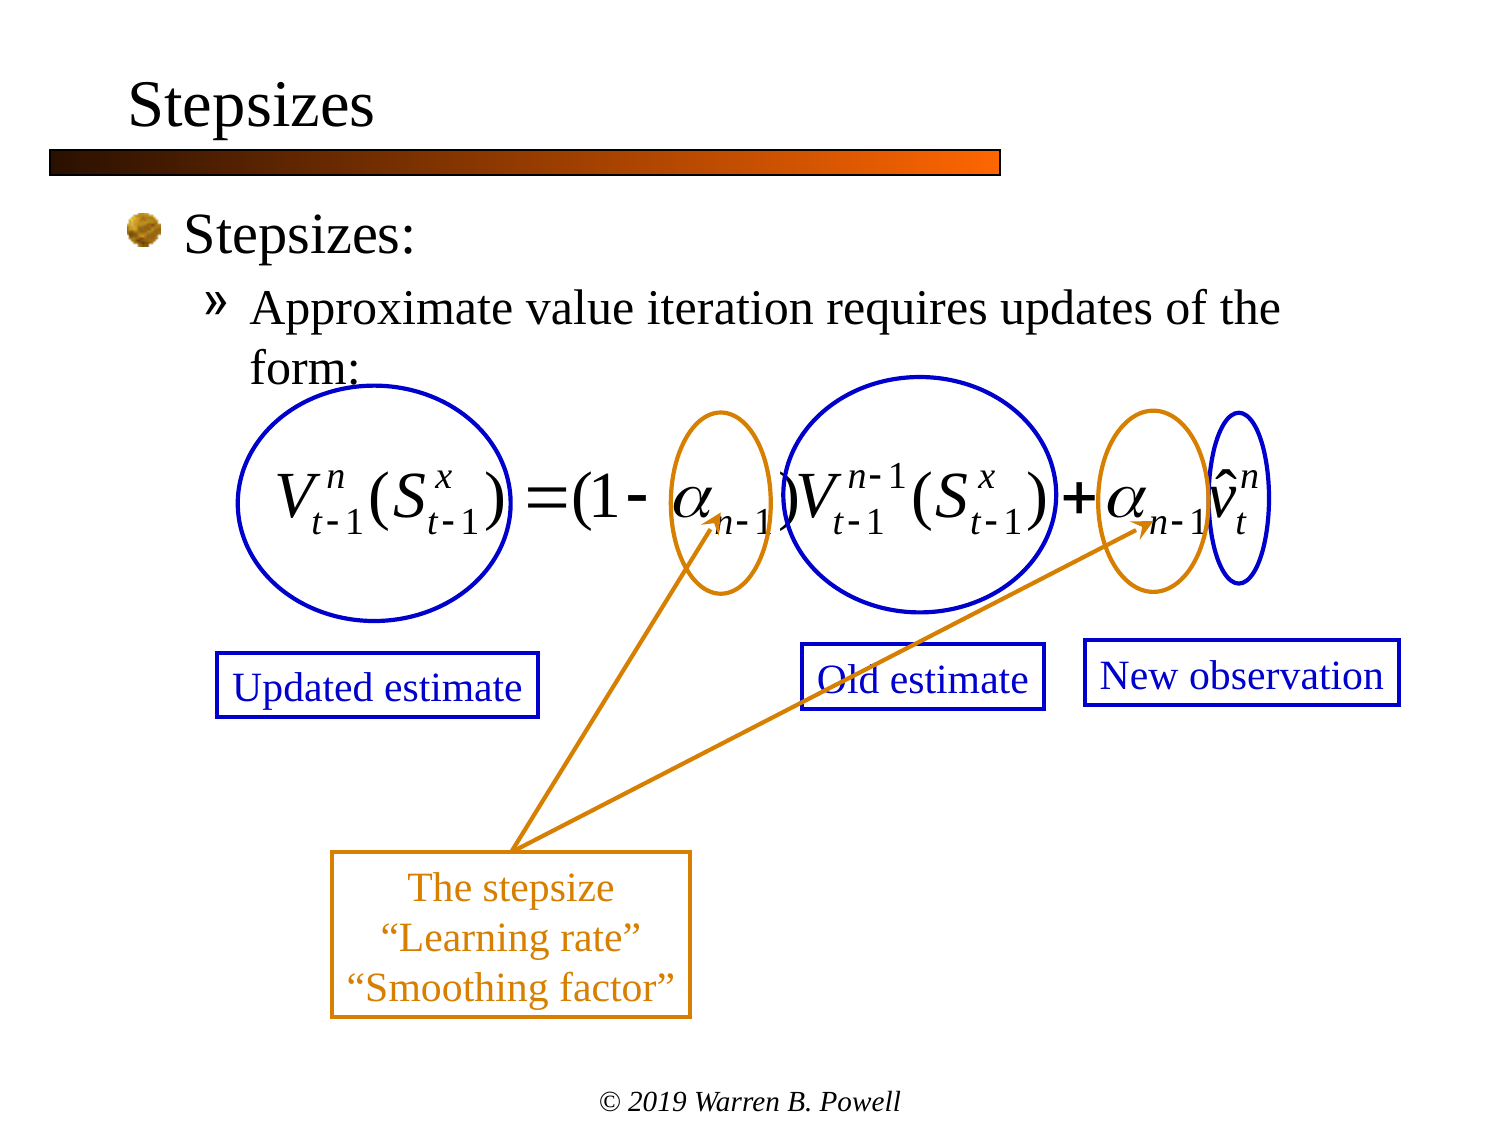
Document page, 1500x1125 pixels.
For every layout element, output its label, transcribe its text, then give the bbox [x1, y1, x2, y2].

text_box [215, 385, 540, 723]
title Stepsizes [112, 50, 1388, 150]
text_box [330, 410, 1209, 1022]
picture [127, 213, 161, 247]
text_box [1211, 412, 1401, 710]
footer © 2019 Warren B. Powell [512, 1074, 988, 1125]
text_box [783, 376, 1057, 409]
list Stepsizes: Approximate value iteration requires updates of the form: [112, 187, 1388, 1000]
